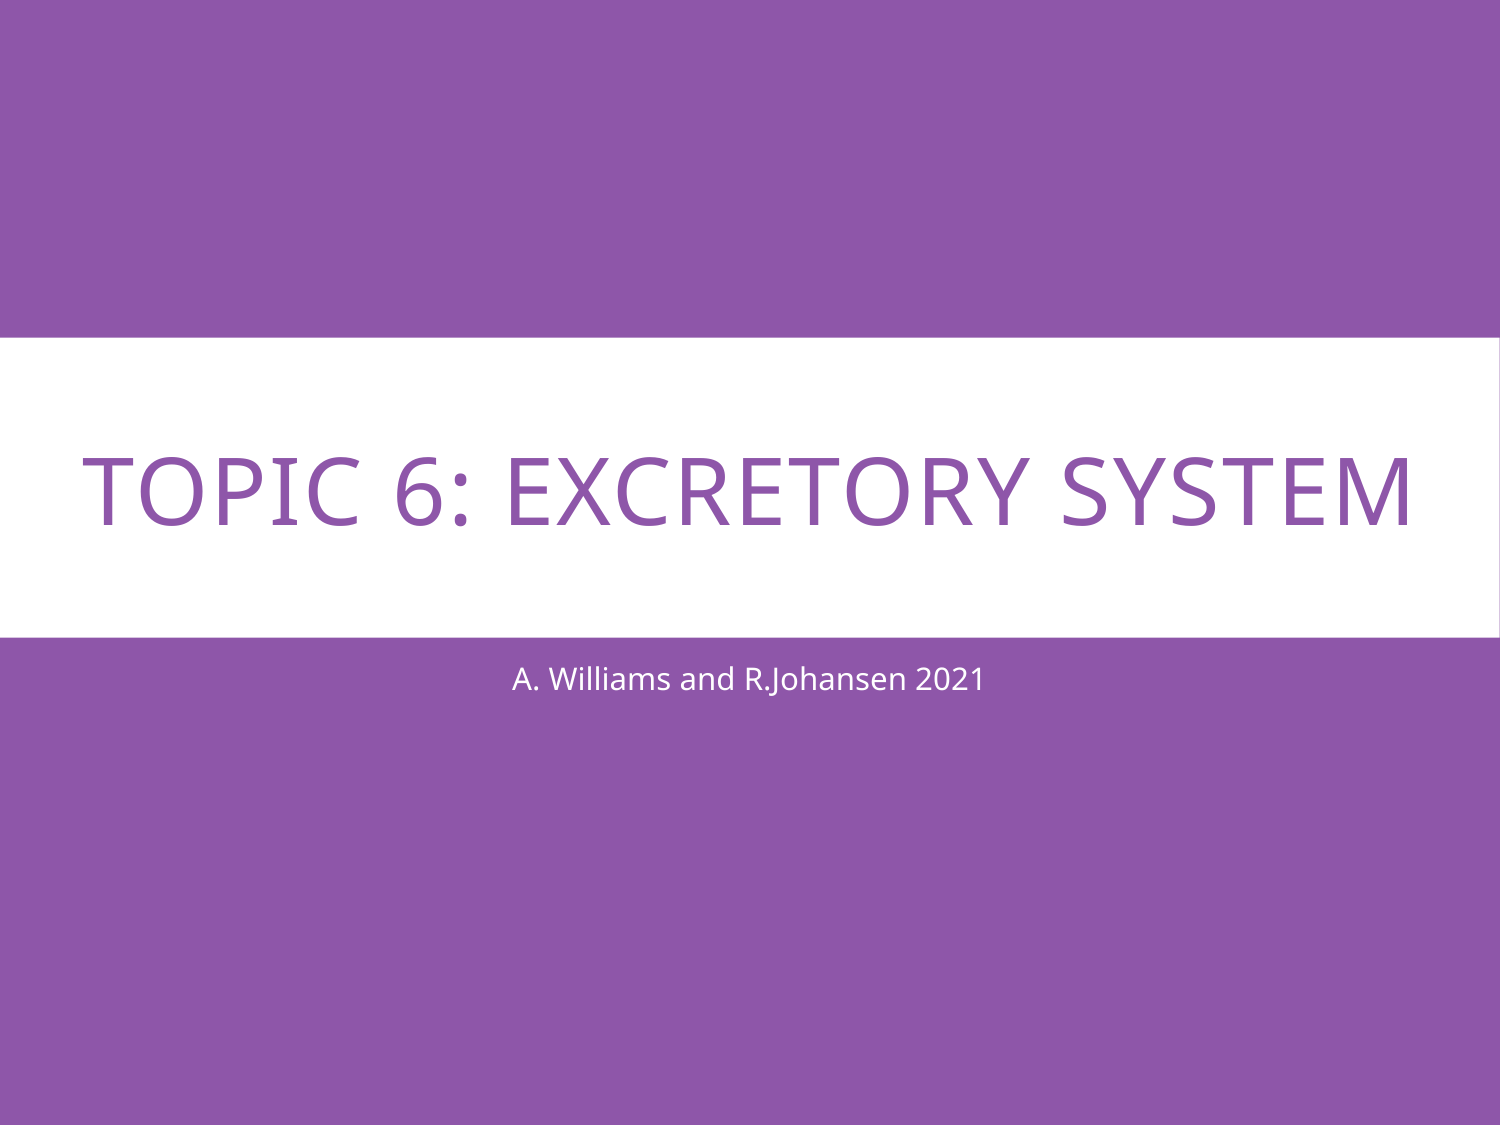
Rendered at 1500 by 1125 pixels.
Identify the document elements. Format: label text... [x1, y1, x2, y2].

subtitle A. Williams and R.Johansen 2021 [187, 655, 1313, 871]
title Topic 6: Excretory system [45, 355, 1457, 641]
